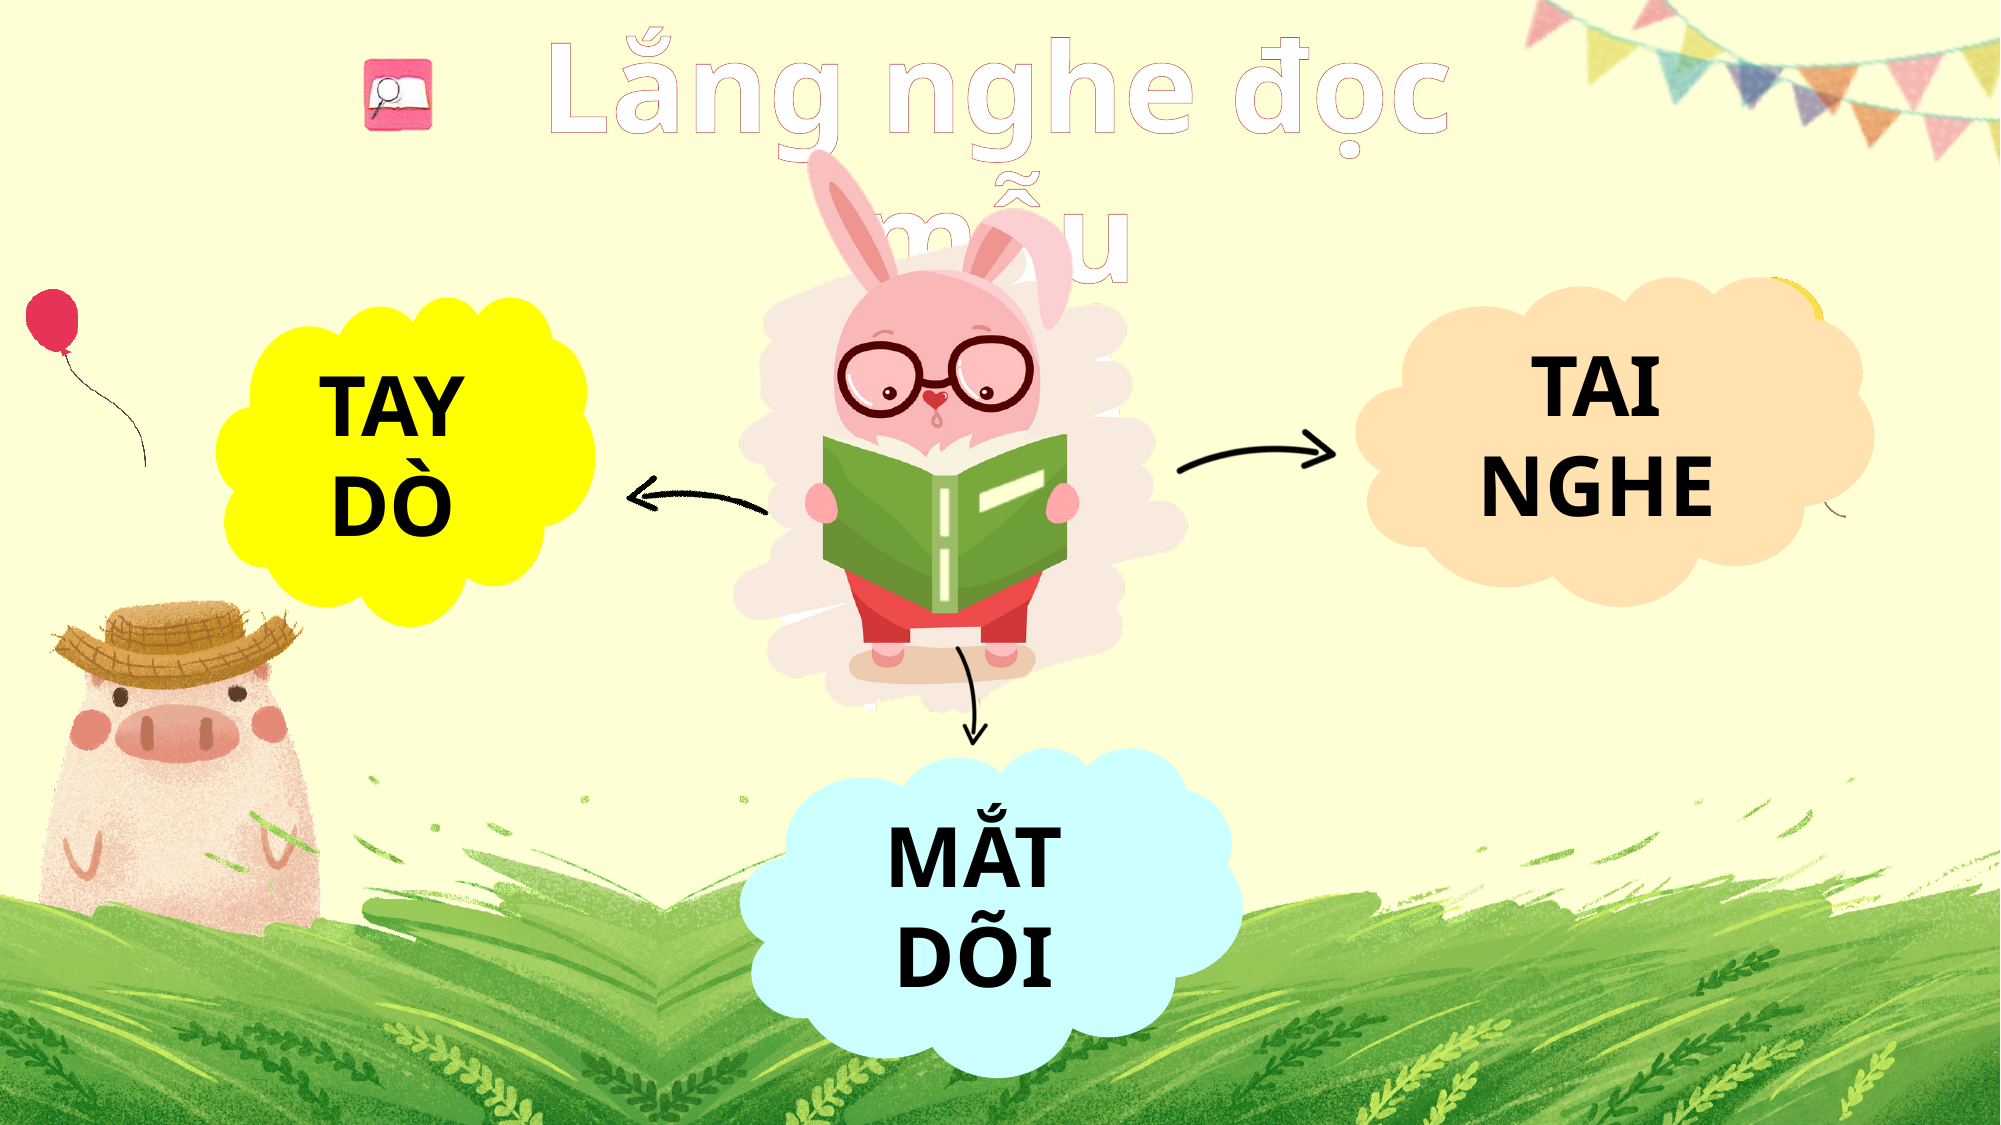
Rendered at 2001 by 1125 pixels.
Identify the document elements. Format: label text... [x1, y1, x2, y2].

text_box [0, 748, 2000, 1125]
picture [1499, 0, 2000, 250]
picture [355, 51, 440, 136]
text_box Lắng nghe đọc mẫu [397, 0, 1596, 315]
picture [0, 511, 325, 748]
picture [1680, 269, 1933, 539]
picture [566, 97, 1402, 762]
text_box TAY DÒ [215, 297, 596, 628]
text_box TAI NGHE [1361, 277, 1794, 608]
picture [0, 241, 209, 494]
